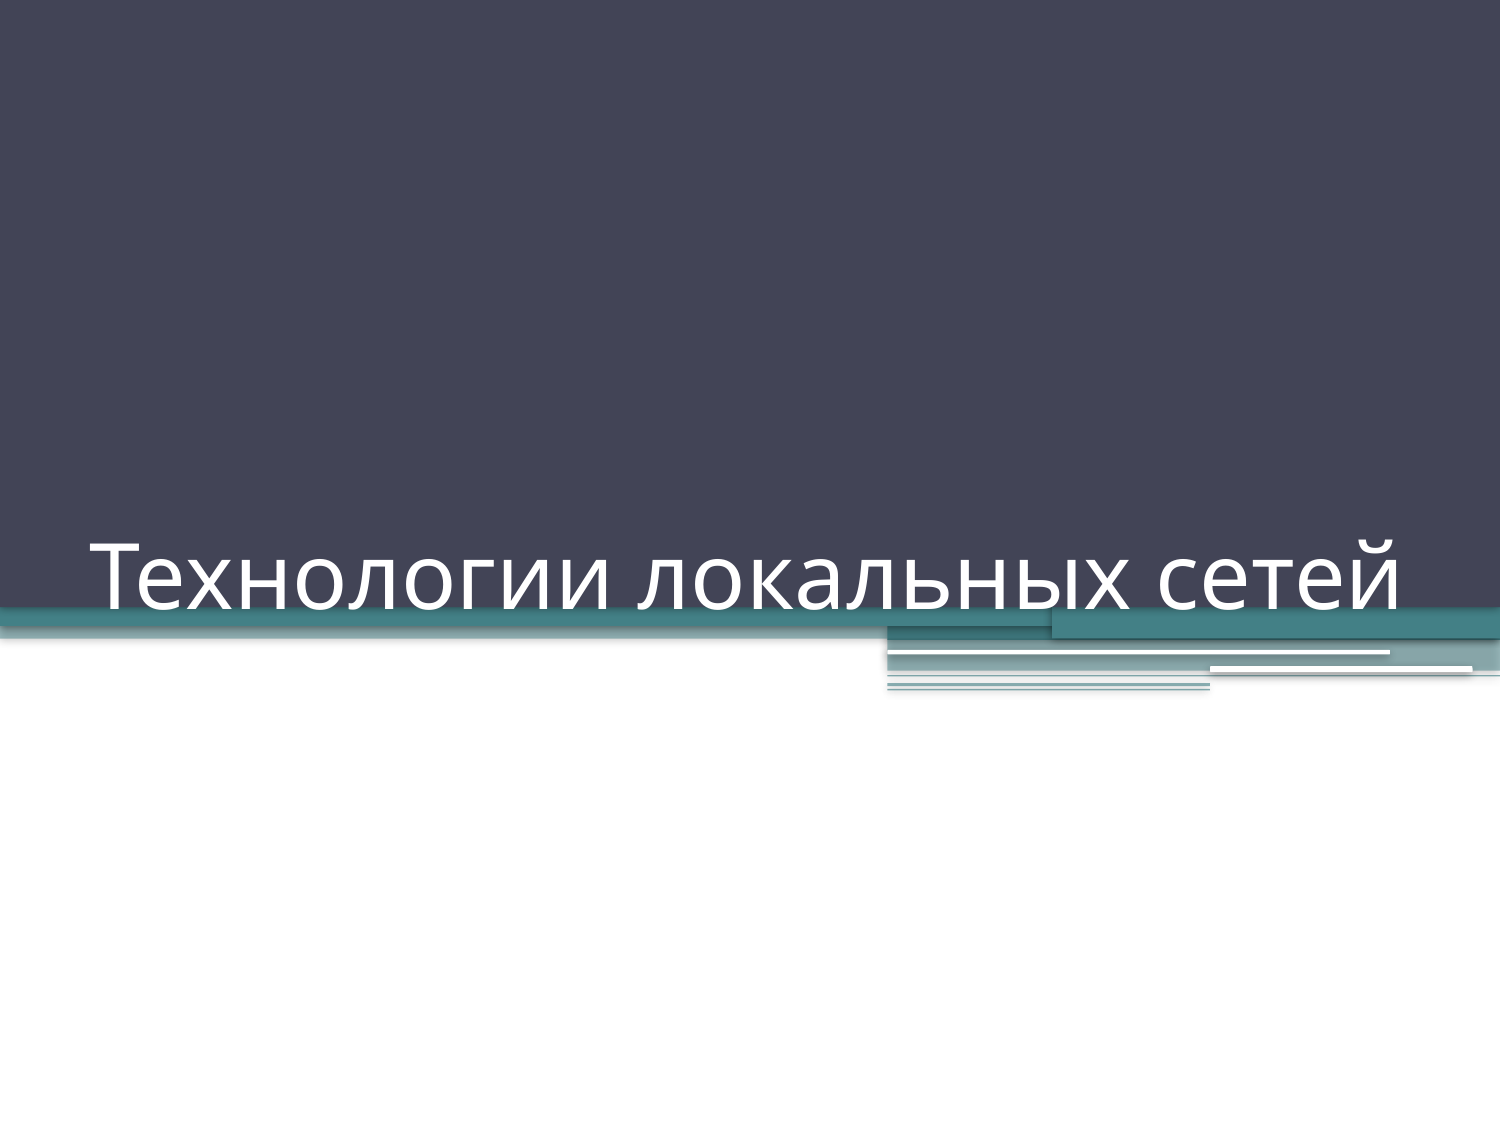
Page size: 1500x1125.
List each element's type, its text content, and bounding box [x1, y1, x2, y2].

title Технологии локальных сетей [75, 394, 1463, 636]
